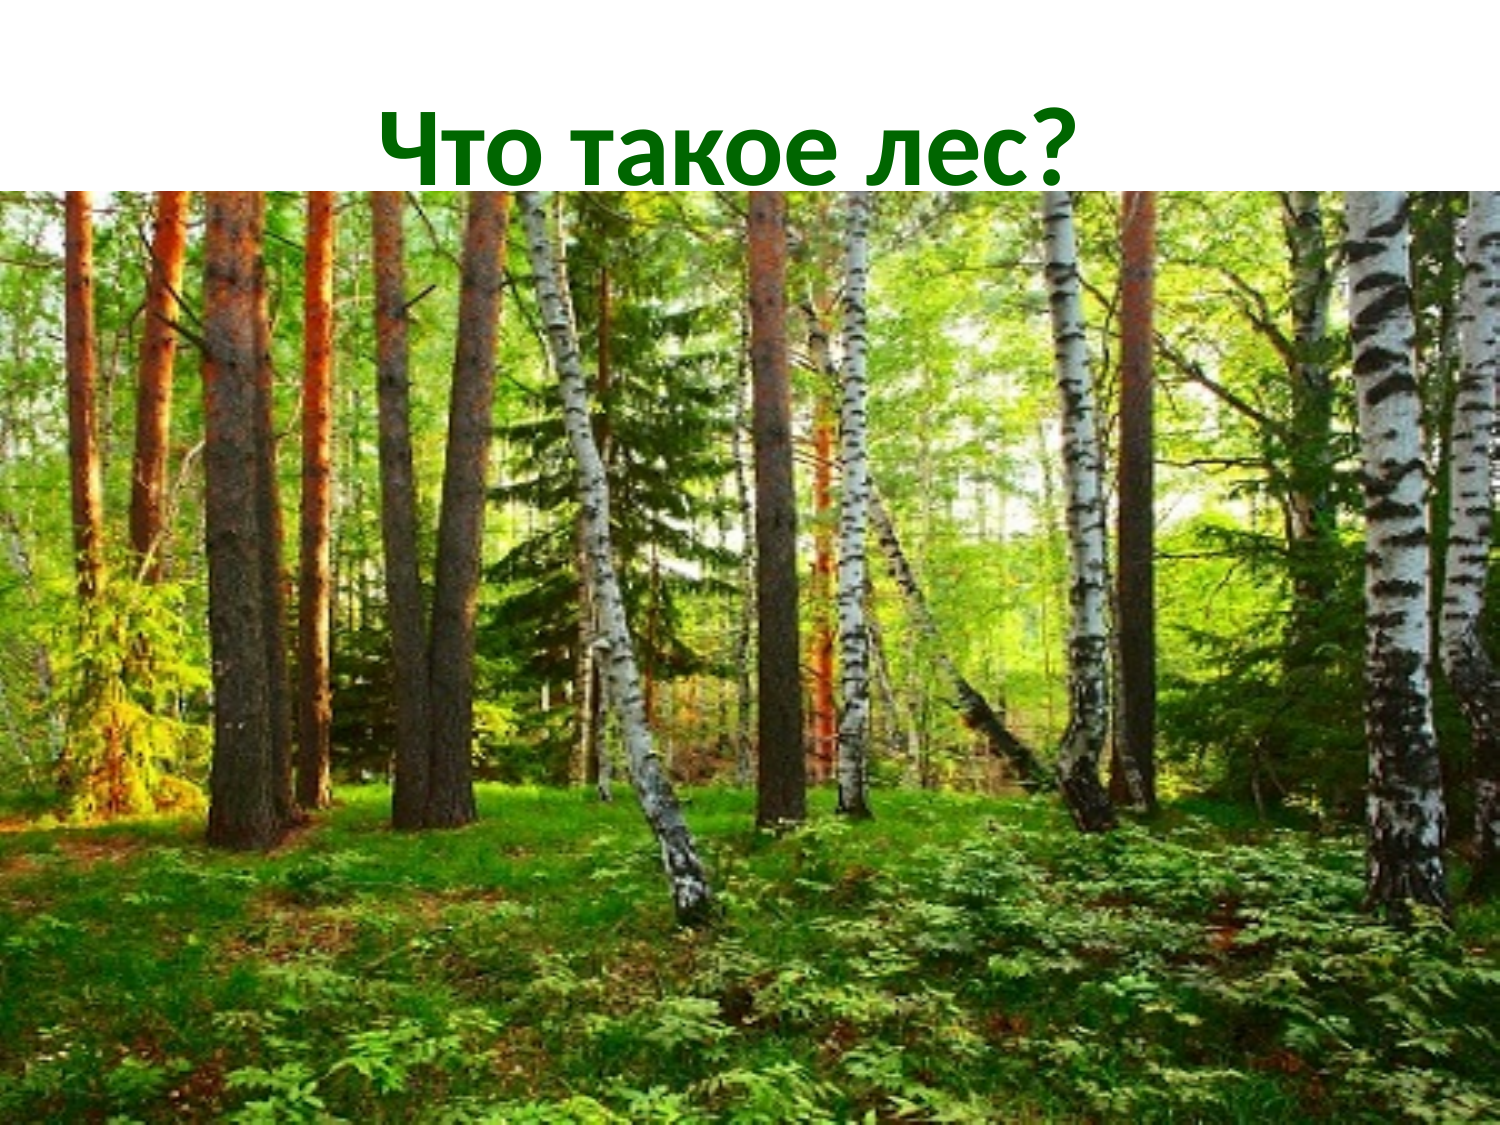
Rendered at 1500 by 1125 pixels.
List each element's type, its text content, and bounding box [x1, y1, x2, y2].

title Что такое лес? [339, 46, 1120, 189]
picture [0, 191, 1500, 1125]
